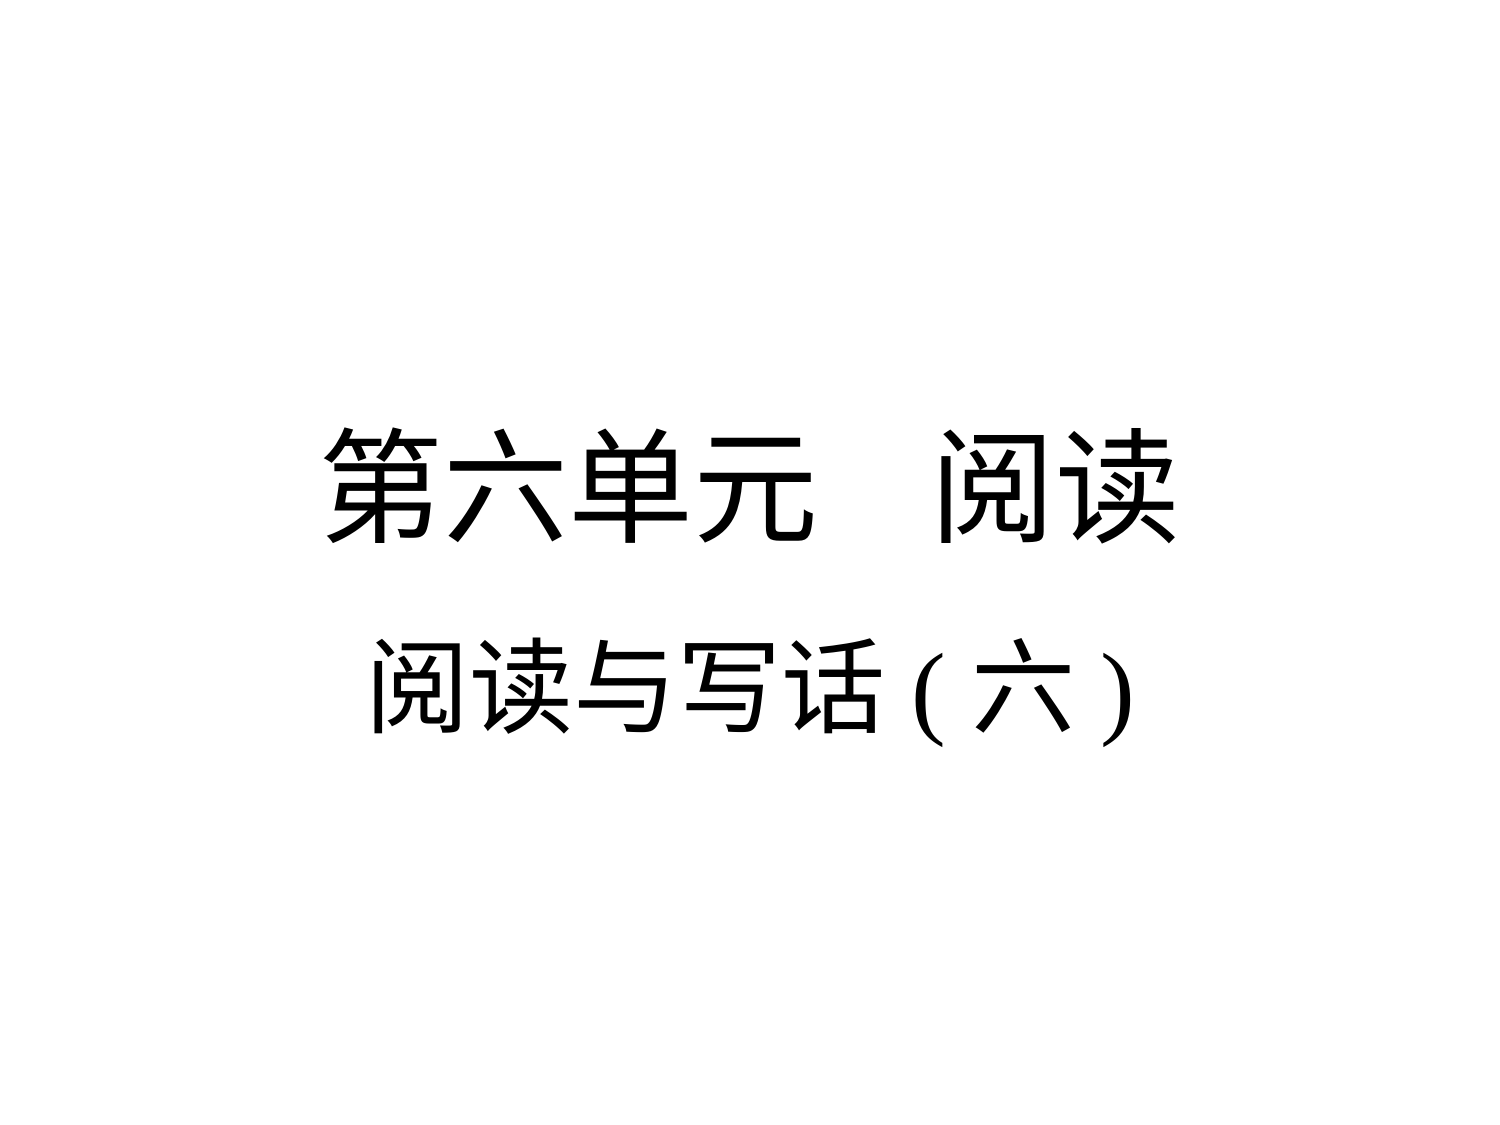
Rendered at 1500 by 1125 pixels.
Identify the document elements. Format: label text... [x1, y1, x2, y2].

text_box 第六单元 阅读 阅读与写话(六) [8, 326, 1492, 754]
